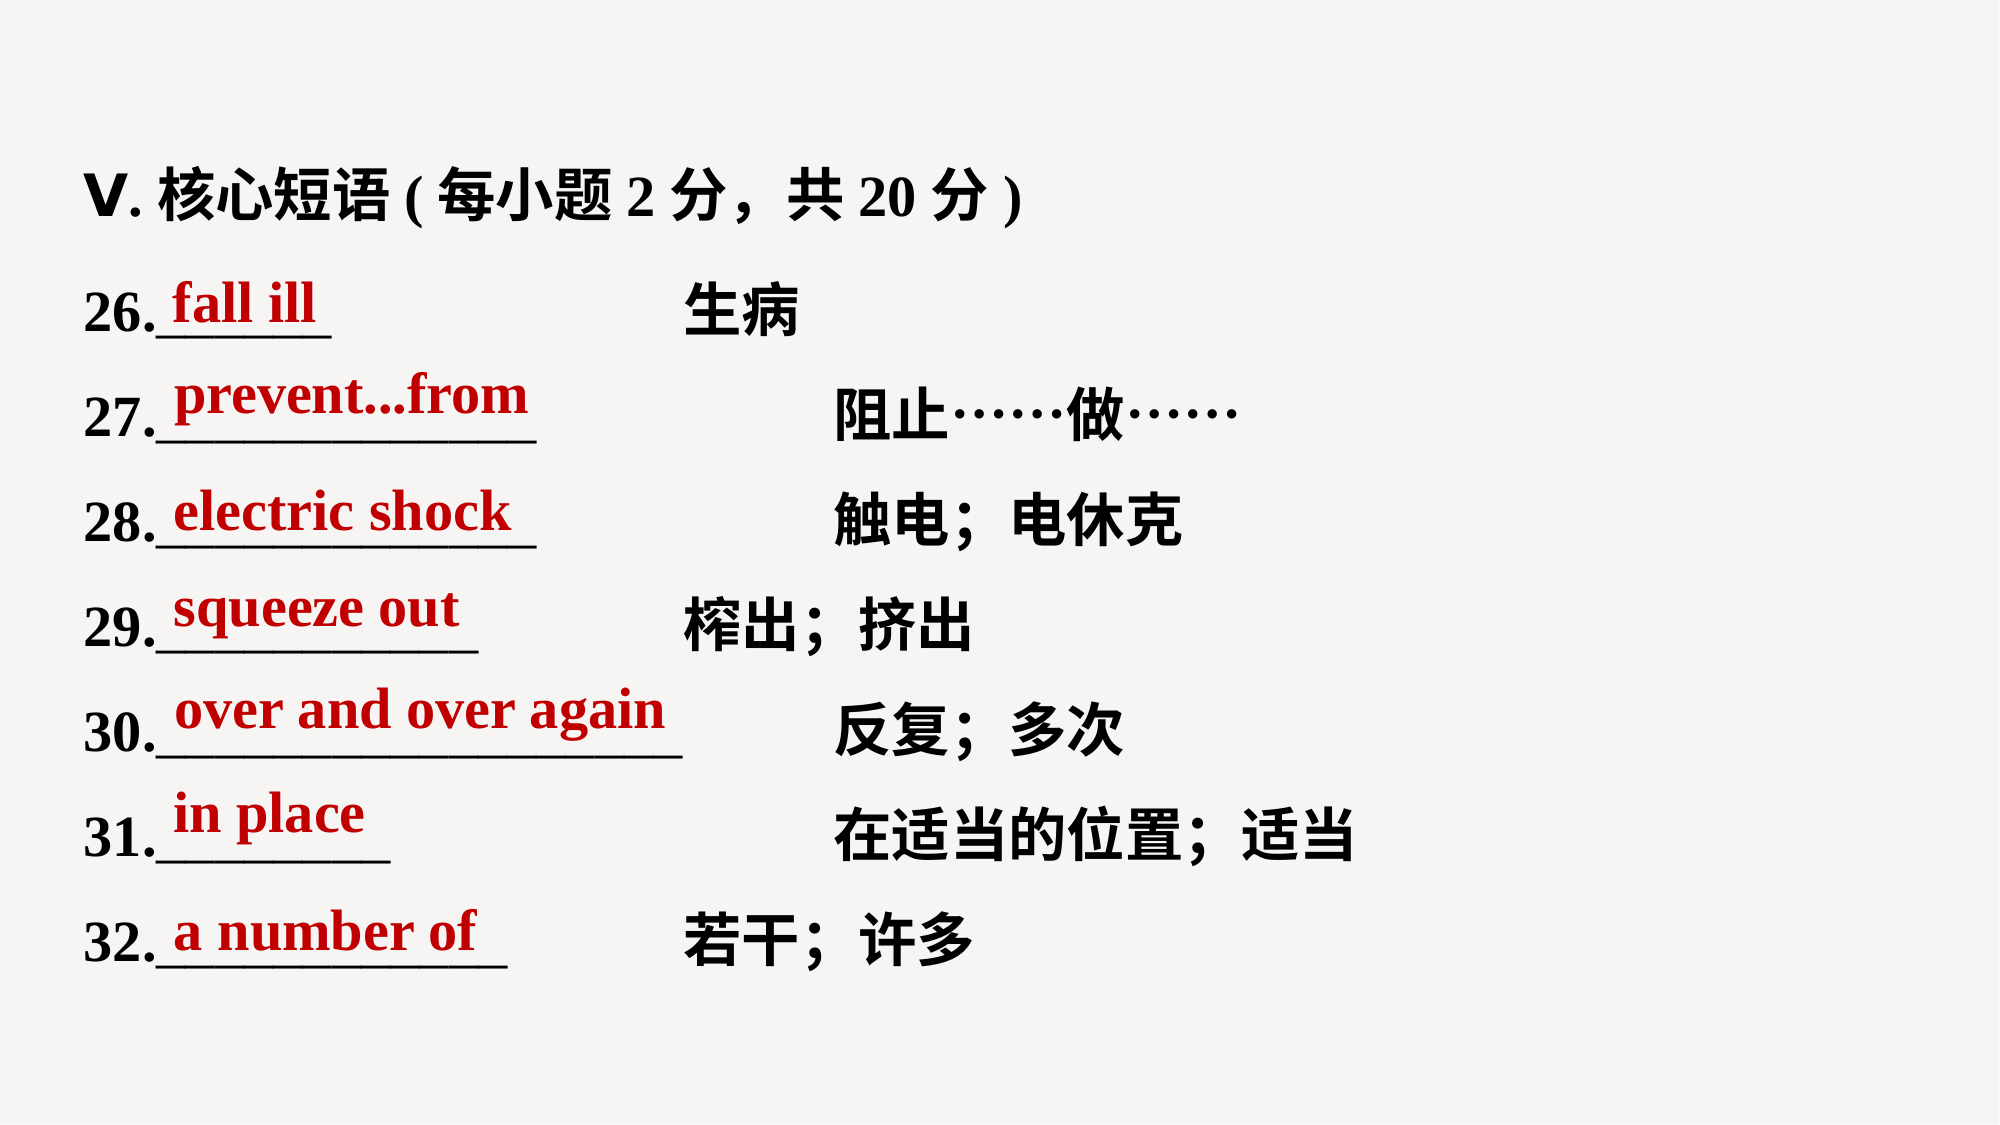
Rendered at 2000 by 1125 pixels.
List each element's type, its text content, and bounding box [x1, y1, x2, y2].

text_box electric shock [159, 465, 527, 550]
text_box Ⅴ.核心短语(每小题2分，共20分) [63, 113, 1936, 228]
text_box squeeze out [158, 560, 476, 645]
text_box prevent...from [159, 347, 545, 433]
text_box in place [158, 766, 381, 852]
text_box a number of [159, 884, 493, 970]
text_box fall ill [157, 256, 333, 342]
text_box 26.______ 生病 27._____________ 阻止……做…… 28._____________ 触电；电休克 29.___________ 榨出；挤出 30.__________________ 反复；多次 31.________ 在适当的位置；适当 32.____________ 若干；许多 [63, 228, 1936, 983]
text_box over and over again [159, 662, 682, 748]
